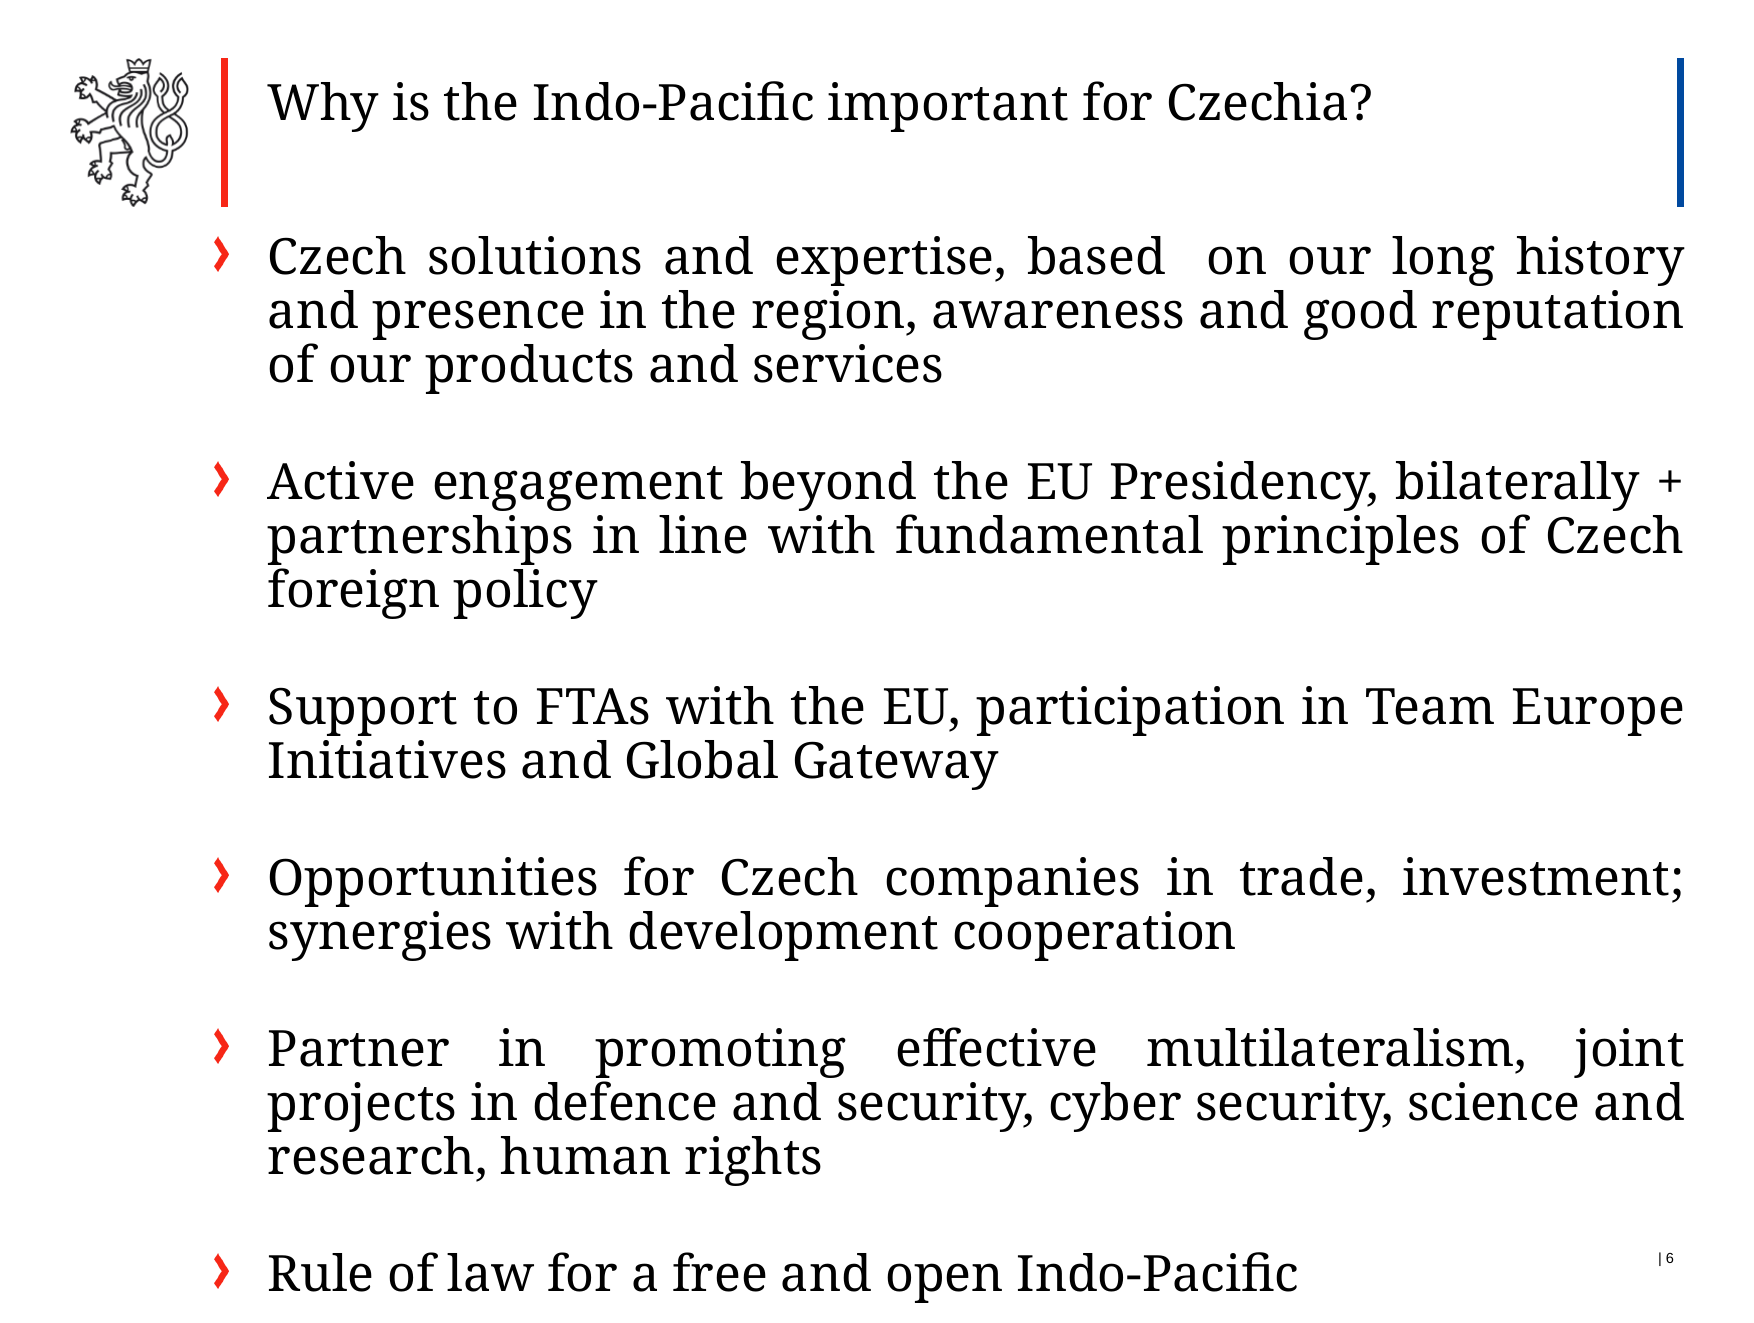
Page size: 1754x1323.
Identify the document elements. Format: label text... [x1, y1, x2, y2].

picture [214, 236, 229, 272]
picture [221, 58, 228, 207]
picture [70, 58, 189, 207]
picture [214, 686, 229, 722]
picture [214, 857, 229, 893]
picture [214, 461, 229, 497]
list Czech solutions and expertise, based on our long history and presence in the region, awareness and good reputation of our products and services Active engagement beyond the EU Presidency, bilaterally + partnerships in line with fundamental principles of Czech foreign policy Support to FTAs with the EU, participation in Team Europe Initiatives and Global Gateway Opportunities for Czech companies in trade, investment; synergies with development cooperation Partner in promoting effective multilateralism, joint projects in defence and security, cyber security, science and research, human rights Rule of law for a free and open Indo-Pacific [214, 230, 1686, 935]
picture [214, 1253, 229, 1289]
list Why is the Indo-Pacific important for Czechia? [267, 58, 1686, 207]
picture [214, 1028, 229, 1064]
